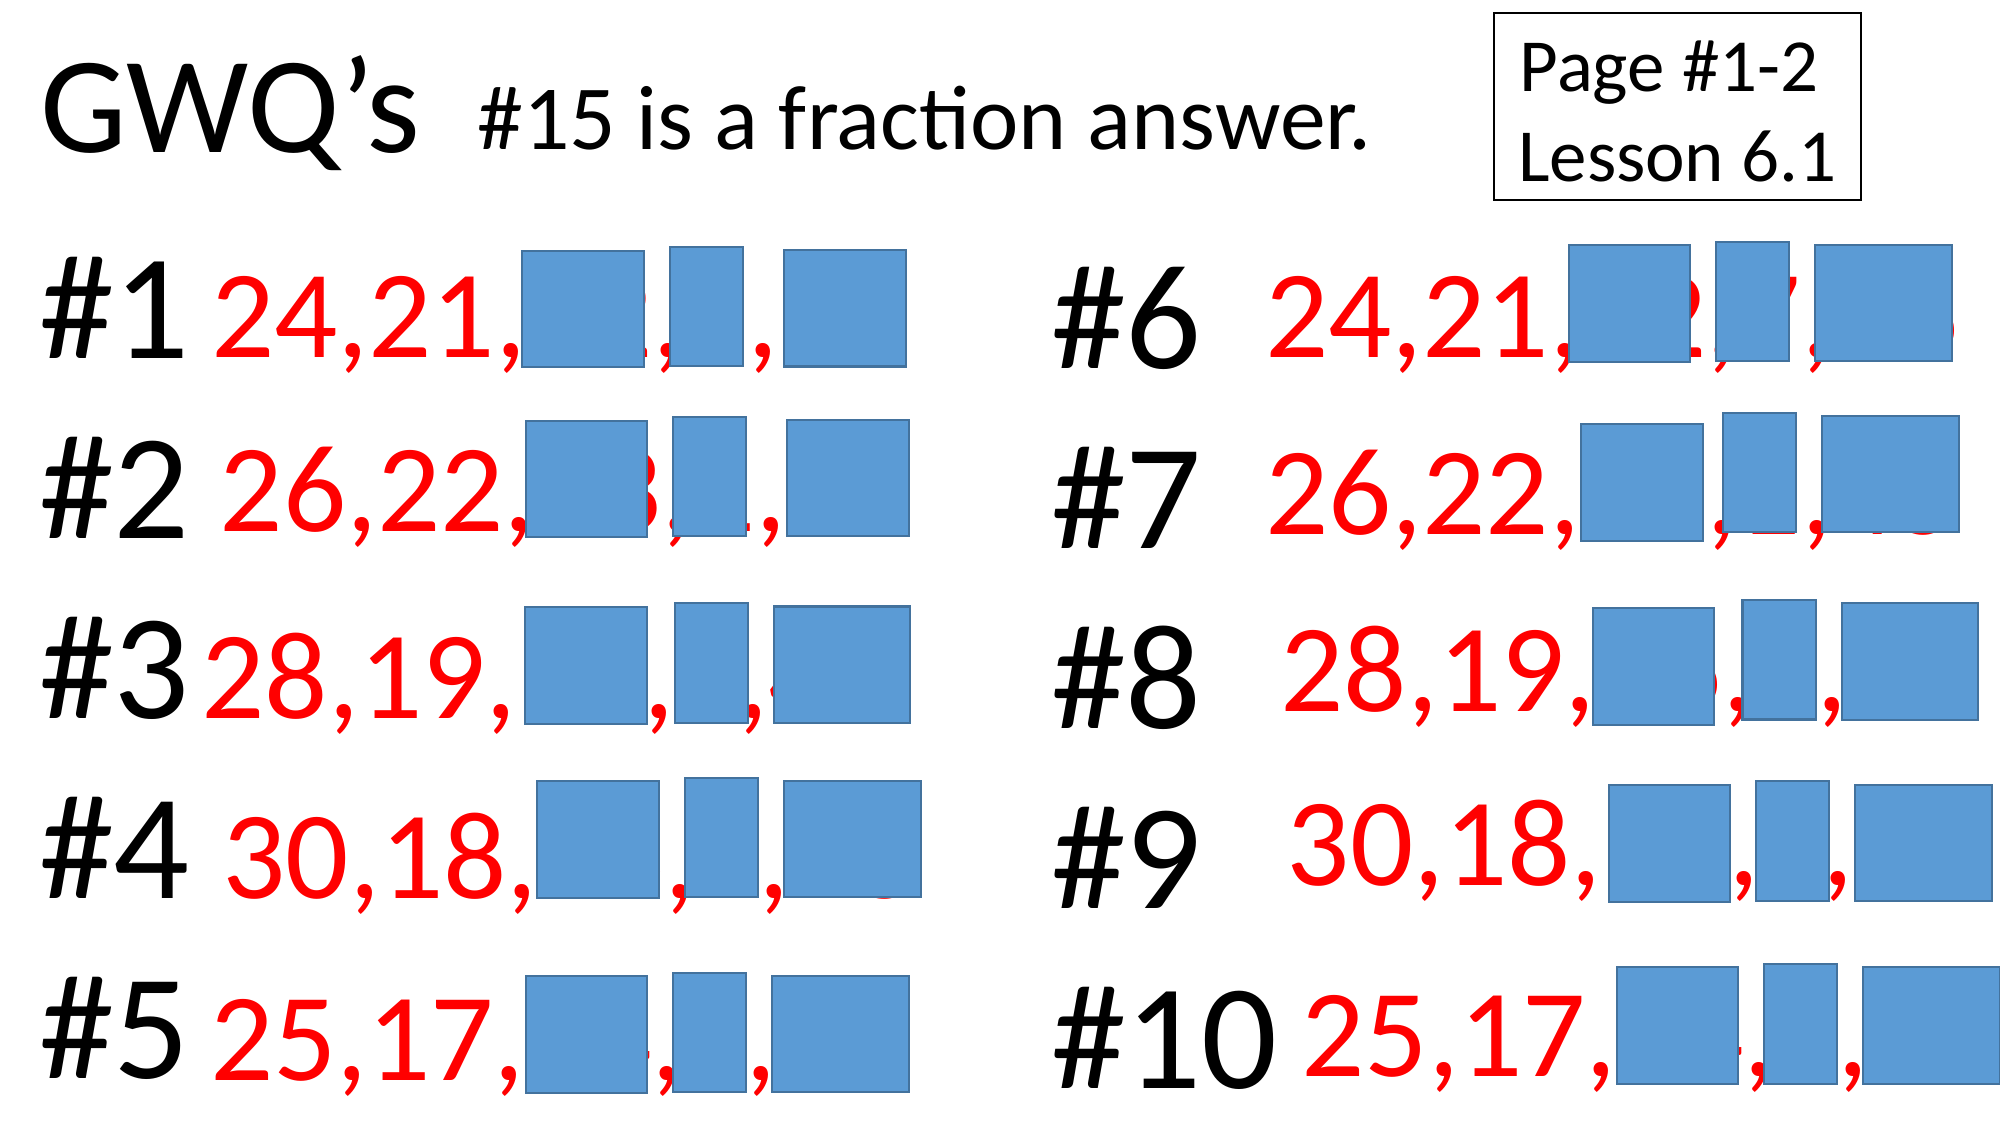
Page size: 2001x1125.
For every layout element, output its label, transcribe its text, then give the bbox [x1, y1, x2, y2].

text_box [1755, 780, 1830, 902]
text_box [773, 605, 911, 724]
text_box [684, 777, 759, 898]
text_box [783, 780, 922, 898]
text_box [1763, 963, 1838, 1085]
text_box [1821, 415, 1960, 533]
text_box [1568, 244, 1691, 363]
text_box [672, 972, 747, 1093]
text_box 26,22,13,1,45 [205, 398, 930, 564]
text_box [524, 606, 648, 725]
text_box [1814, 244, 1953, 362]
text_box [521, 250, 645, 368]
text_box GWQ’s [25, 7, 467, 188]
text_box [525, 975, 648, 1094]
text_box [1741, 599, 1817, 721]
text_box [1841, 602, 1979, 721]
text_box [1580, 423, 1704, 542]
text_box 28,19,16,4,44 [1265, 579, 1990, 745]
text_box [1854, 784, 1993, 902]
text_box [1608, 784, 1731, 903]
text_box #15 is a fraction answer. [462, 50, 1409, 176]
text_box [669, 246, 744, 367]
text_box [1862, 966, 2000, 1085]
text_box 26,22,13,1,45 [1250, 402, 1975, 568]
text_box 25,17,14,5,39 [195, 947, 920, 1113]
text_box [1722, 412, 1797, 533]
text_box Page #1-2 Lesson 6.1 [1493, 12, 1862, 201]
text_box [536, 780, 660, 899]
text_box [786, 419, 910, 537]
text_box 25,17,14,5,39 [1286, 943, 2000, 1109]
text_box [672, 416, 747, 537]
text_box 28,19,16,4,44 [187, 586, 912, 752]
text_box [771, 975, 910, 1093]
text_box [783, 249, 907, 368]
text_box [525, 420, 648, 538]
text_box #1 #2 #3 #4 #5 [24, 201, 239, 1116]
text_box 30,18,16,9,43 [207, 765, 932, 931]
text_box [1616, 966, 1739, 1085]
text_box [1715, 241, 1790, 362]
text_box #6 #7 #8 #9 #10 [1036, 211, 1327, 1125]
text_box [1592, 607, 1715, 726]
text_box 24,21,12,7,36 [1250, 225, 1975, 391]
text_box 24,21,12,7,36 [196, 225, 921, 391]
text_box 30,18,16,9,43 [1272, 753, 1997, 918]
text_box [674, 602, 749, 724]
